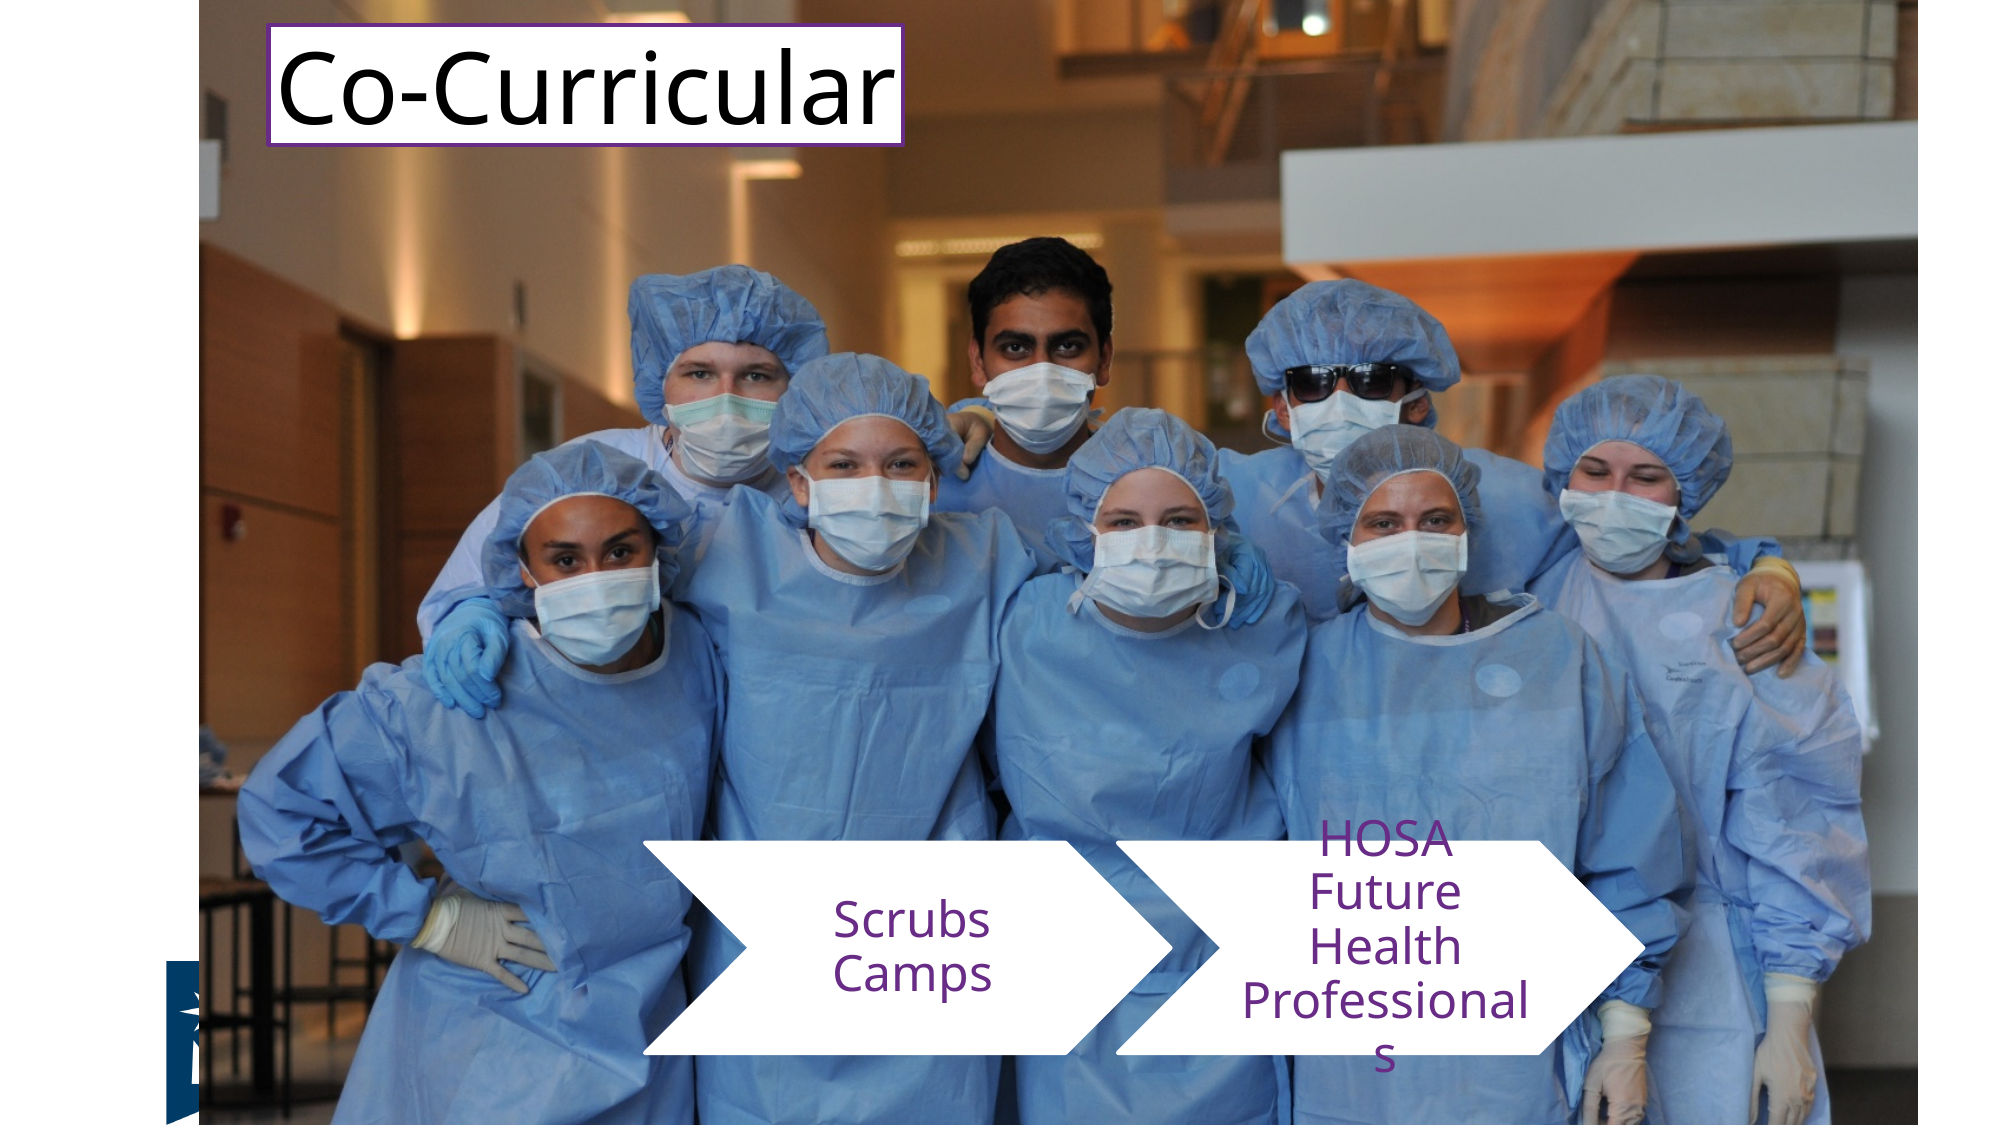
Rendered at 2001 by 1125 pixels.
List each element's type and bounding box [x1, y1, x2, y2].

text_box [643, 614, 1645, 1125]
picture [166, 0, 1918, 1125]
